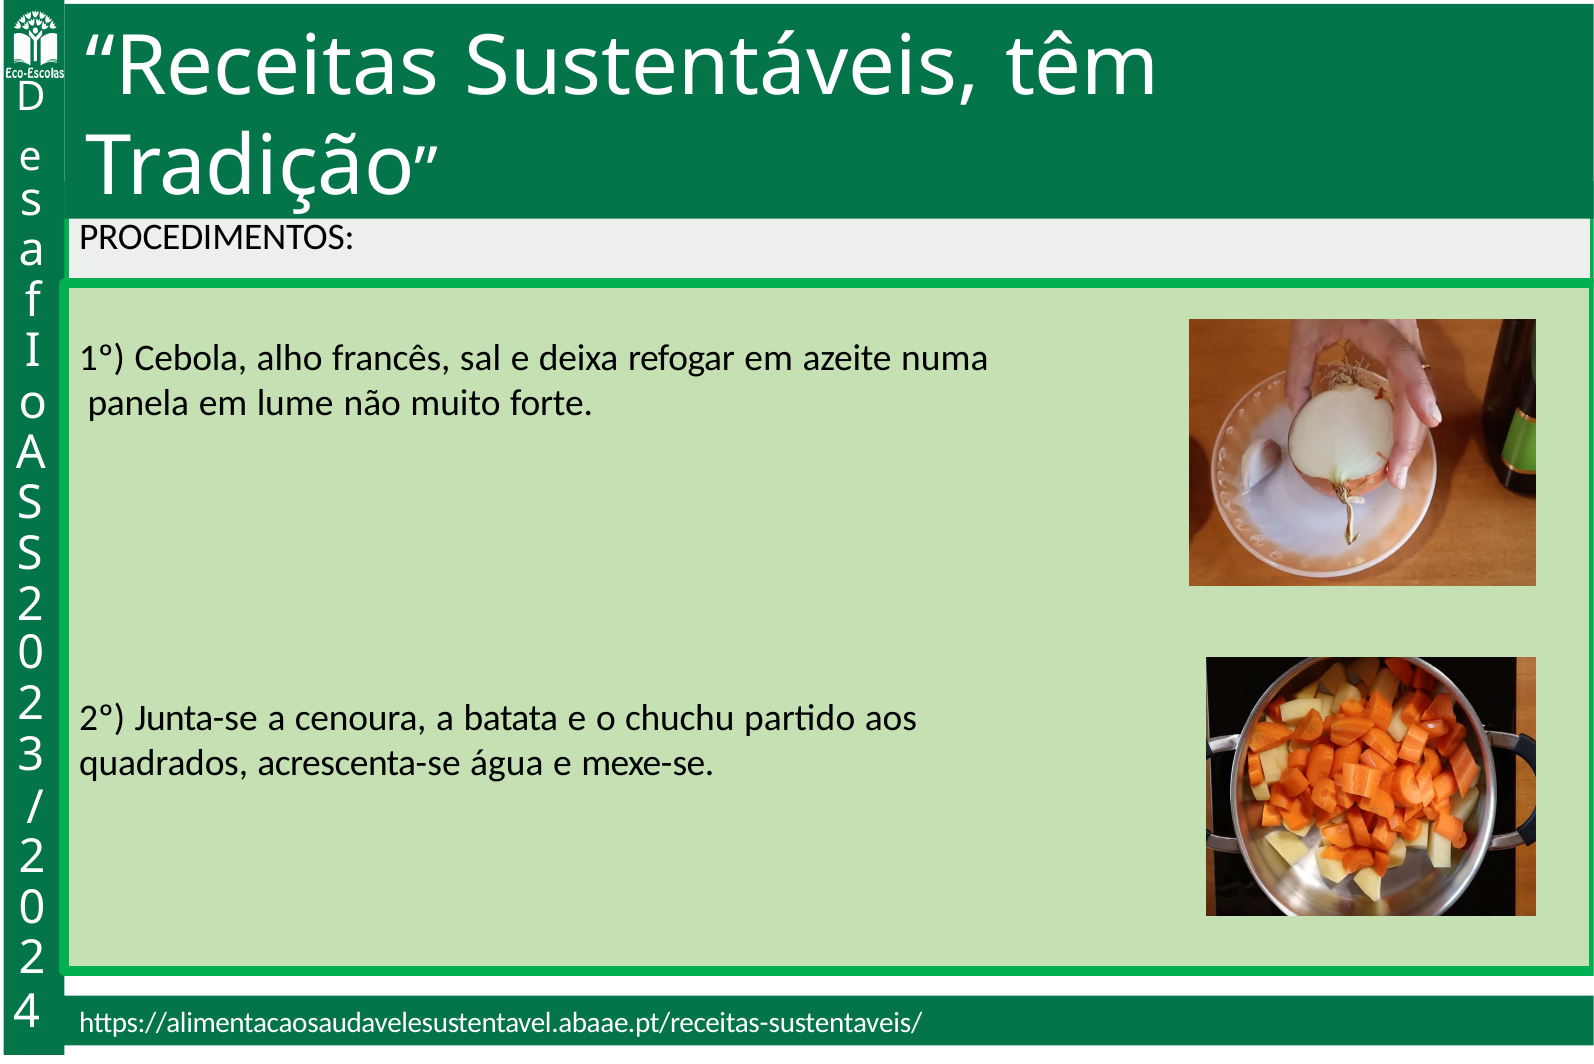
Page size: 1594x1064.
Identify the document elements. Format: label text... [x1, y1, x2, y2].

text_box [3, 0, 65, 10]
footer https://alimentacaosaudavelesustentavel.abaae.pt/receitas-sustentaveis/ [77, 1008, 957, 1064]
text_box [64, 3, 1594, 9]
text_box [3, 980, 1594, 1055]
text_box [5, 10, 1594, 976]
text_box 2 0 2 4 [11, 982, 53, 1037]
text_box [1189, 319, 1536, 916]
